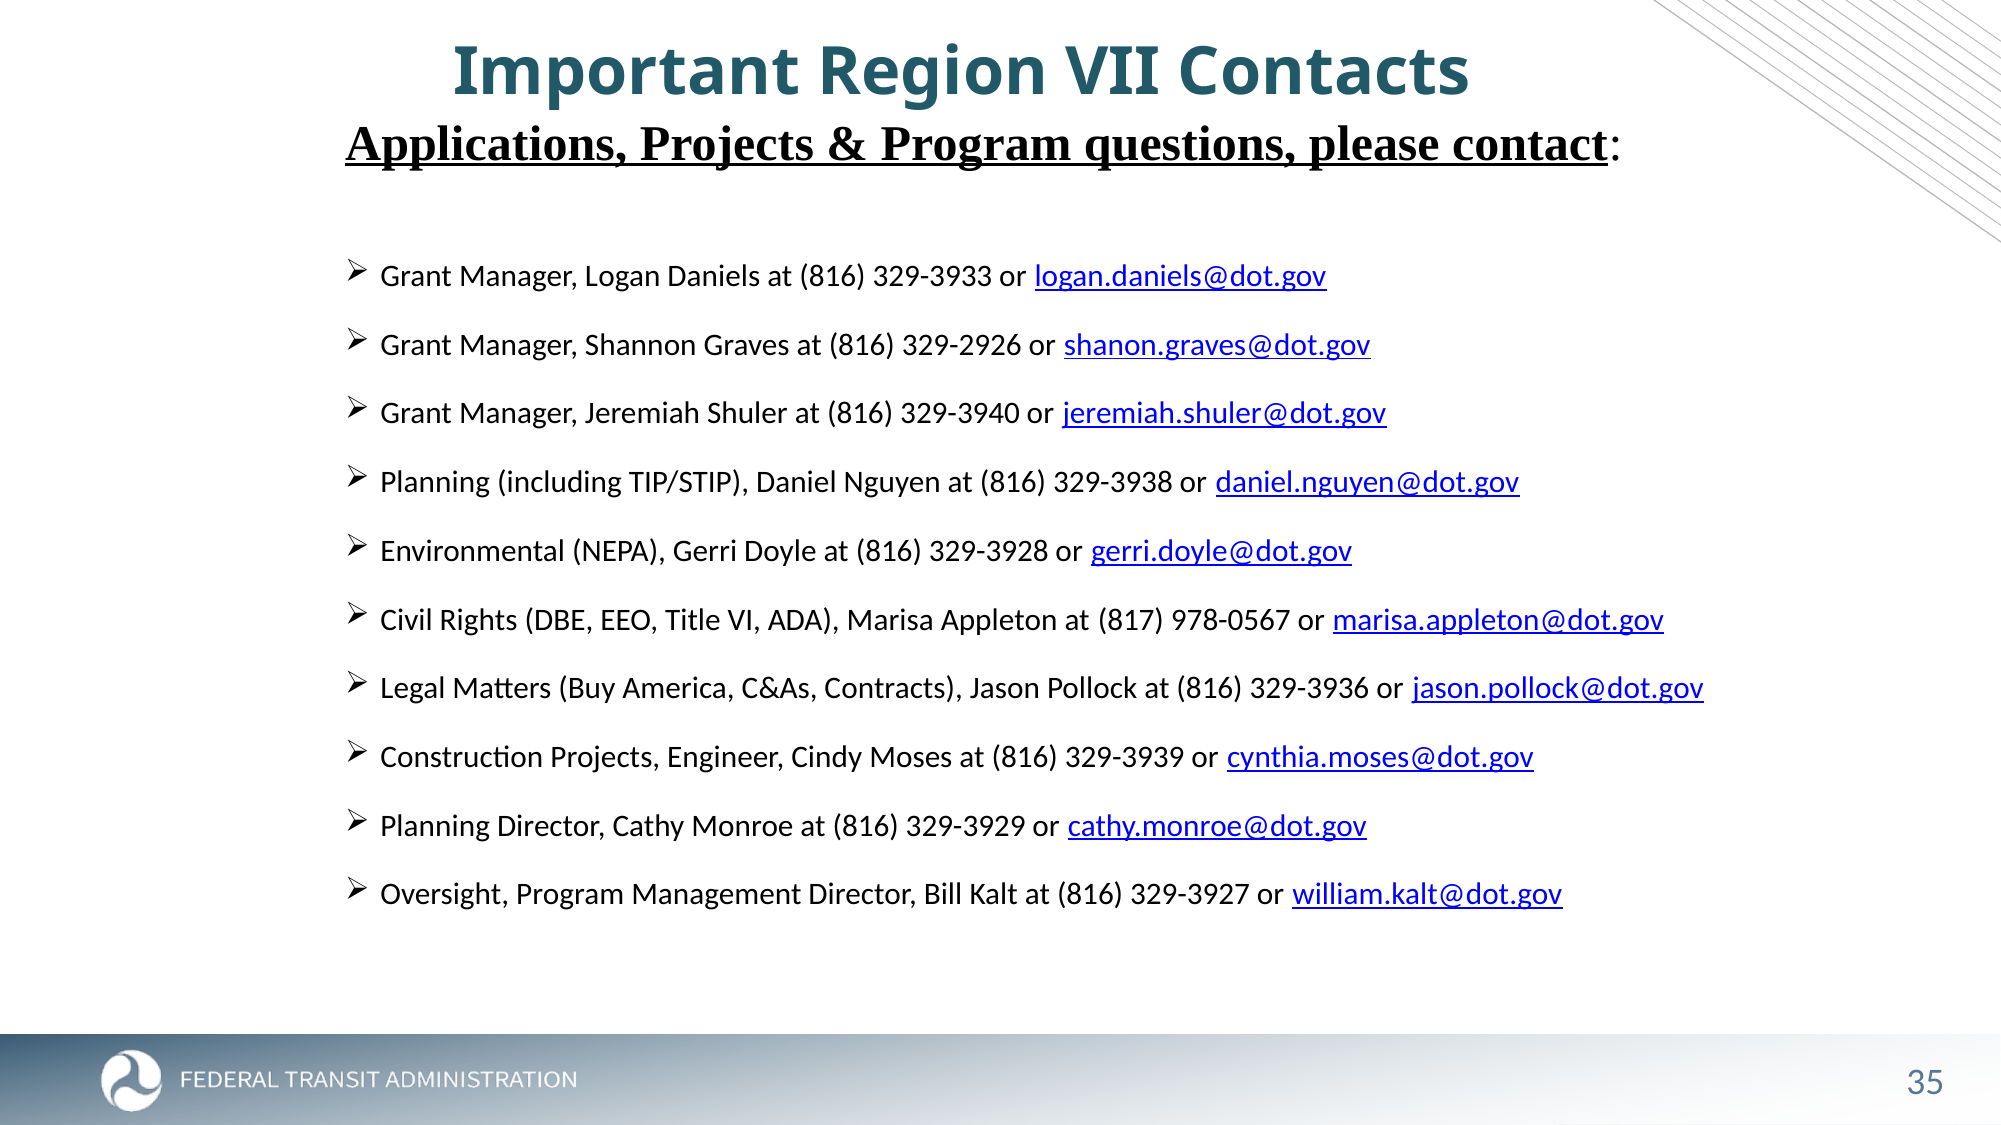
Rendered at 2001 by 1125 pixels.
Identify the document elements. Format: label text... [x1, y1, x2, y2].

list Applications, Projects & Program questions, please contact: Grant Manager, Logan Daniels at (816) 329-3933 or logan.daniels@dot.gov Grant Manager, Shannon Graves at (816) 329-2926 or shanon.graves@dot.gov Grant Manager, Jeremiah Shuler at (816) 329-3940 or jeremiah.shuler@dot.gov Planning (including TIP/STIP), Daniel Nguyen at (816) 329-3938 or daniel.nguyen@dot.gov Environmental (NEPA), Gerri Doyle at (816) 329-3928 or gerri.doyle@dot.gov Civil Rights (DBE, EEO, Title VI, ADA), Marisa Appleton at (817) 978-0567 or marisa.appleton@dot.gov Legal Matters (Buy America, C&As, Contracts), Jason Pollock at (816) 329-3936 or jason.pollock@dot.gov Construction Projects, Engineer, Cindy Moses at (816) 329-3939 or cynthia.moses@dot.gov Planning Director, Cathy Monroe at (816) 329-3929 or cathy.monroe@dot.gov Oversight, Program Management Director, Bill Kalt at (816) 329-3927 or william.kalt@dot.gov [329, 102, 1731, 794]
title Important Region VII Contacts [292, 26, 1633, 109]
picture [180, 1070, 578, 1089]
